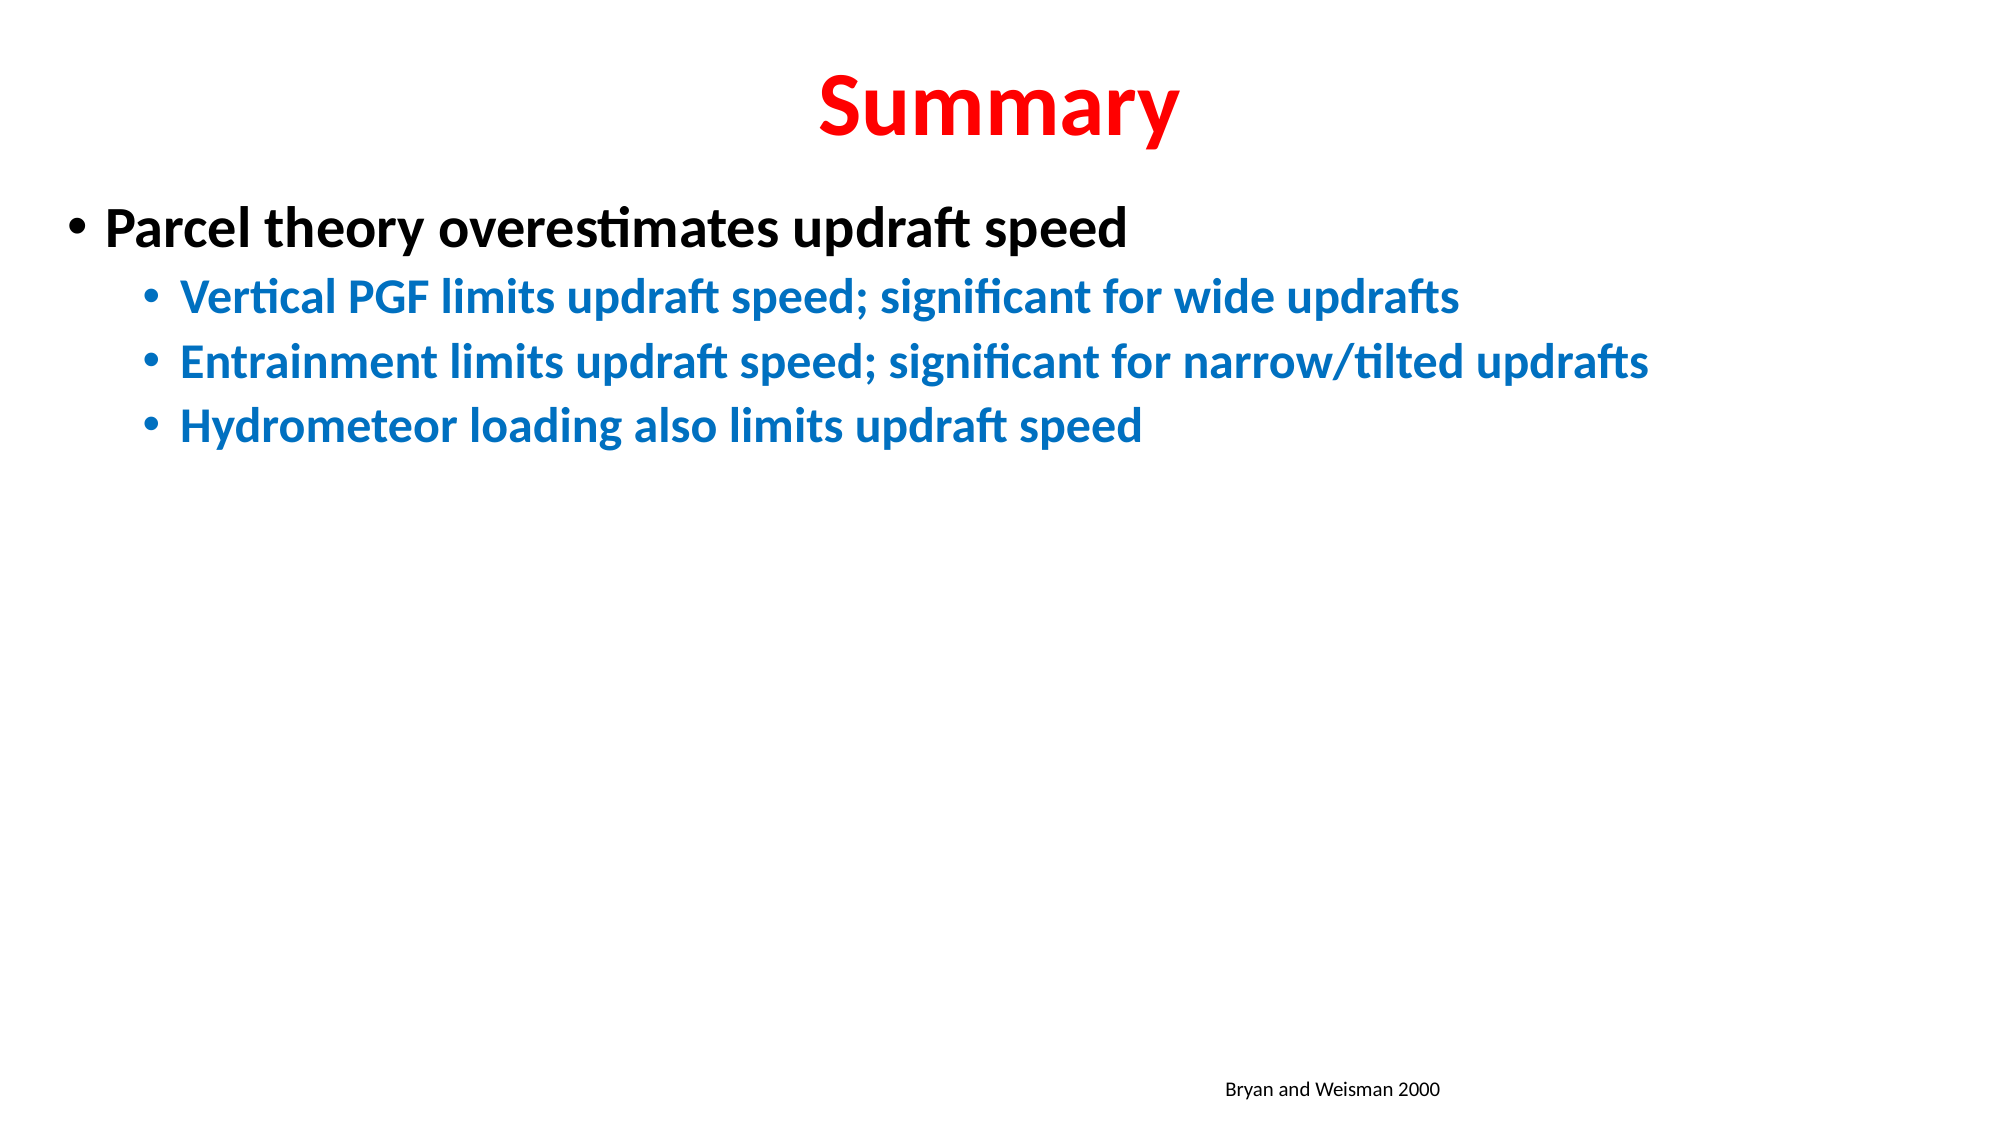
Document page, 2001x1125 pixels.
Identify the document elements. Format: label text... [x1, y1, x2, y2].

list Parcel theory overestimates updraft speed Vertical PGF limits updraft speed; significant for wide updrafts Entrainment limits updraft speed; significant for narrow/tilted updrafts Hydrometeor loading also limits updraft speed [52, 190, 1954, 996]
title Summary [137, 0, 1863, 190]
text_box Bryan and Weisman 2000 [1210, 1067, 1460, 1109]
